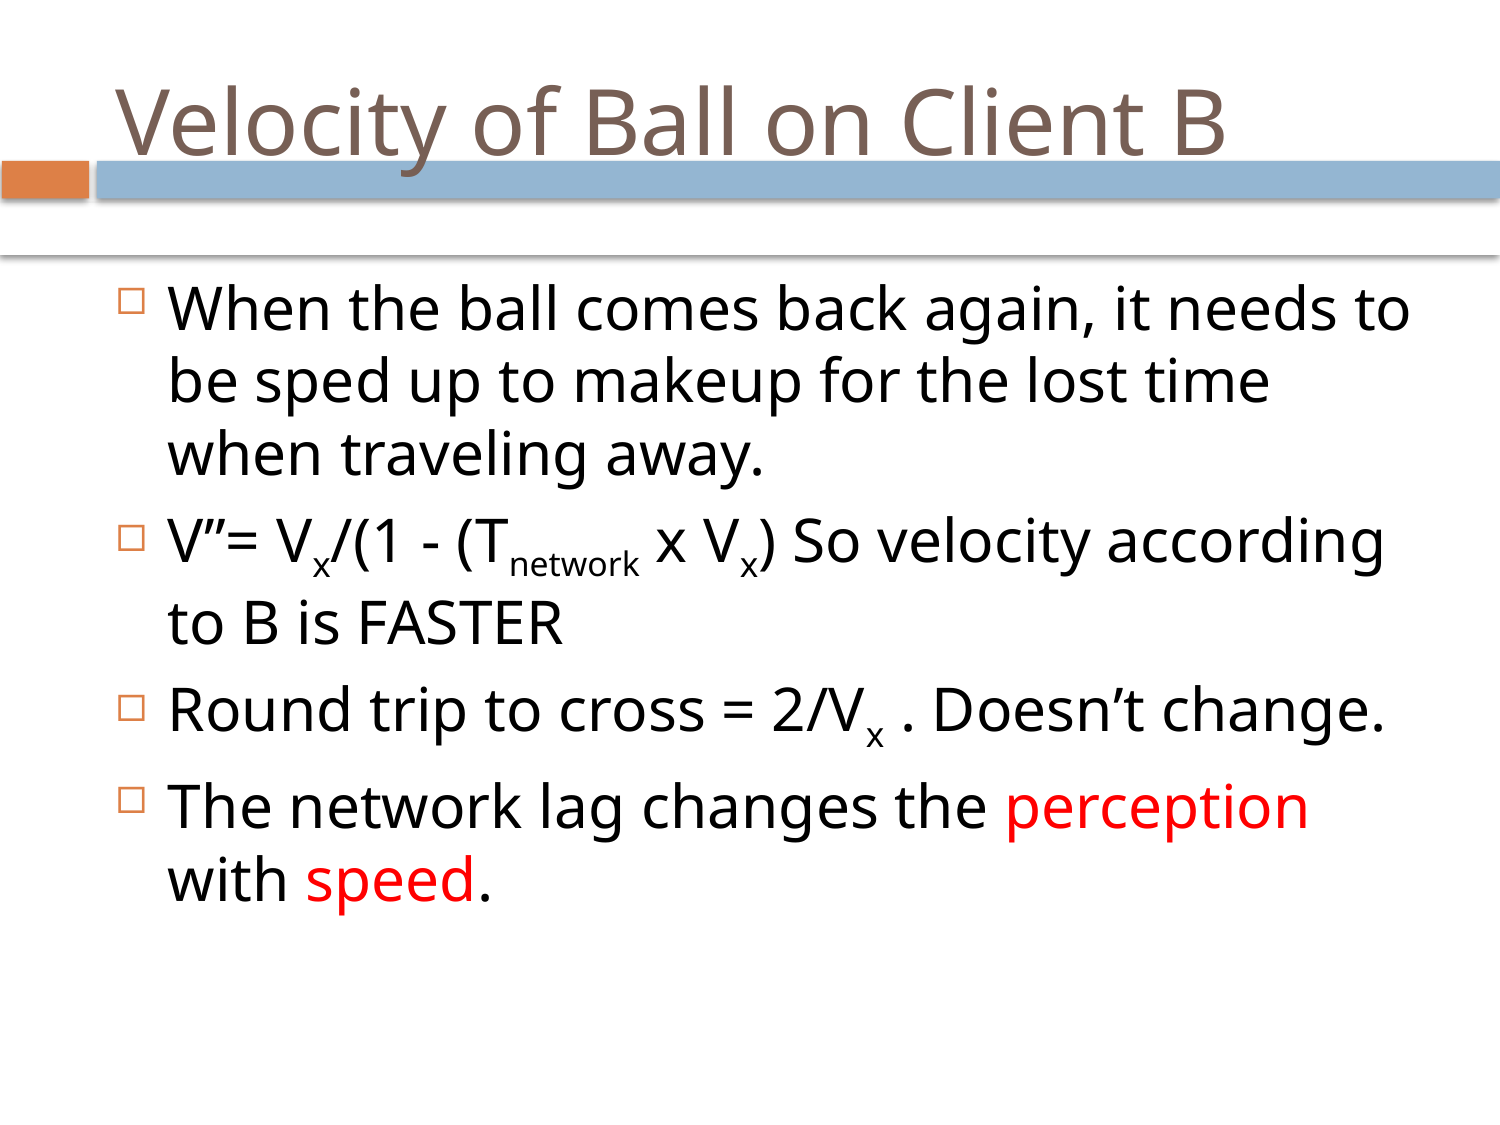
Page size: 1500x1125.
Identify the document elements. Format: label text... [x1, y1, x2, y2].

title Velocity of Ball on Client B [100, 37, 1438, 200]
list When the ball comes back again, it needs to be sped up to makeup for the lost time when traveling away. V”= Vx/(1 - (Tnetwork x Vx) So velocity according to B is FASTER Round trip to cross = 2/Vx . Doesn’t change. The network lag changes the perception with speed. [100, 262, 1438, 1000]
